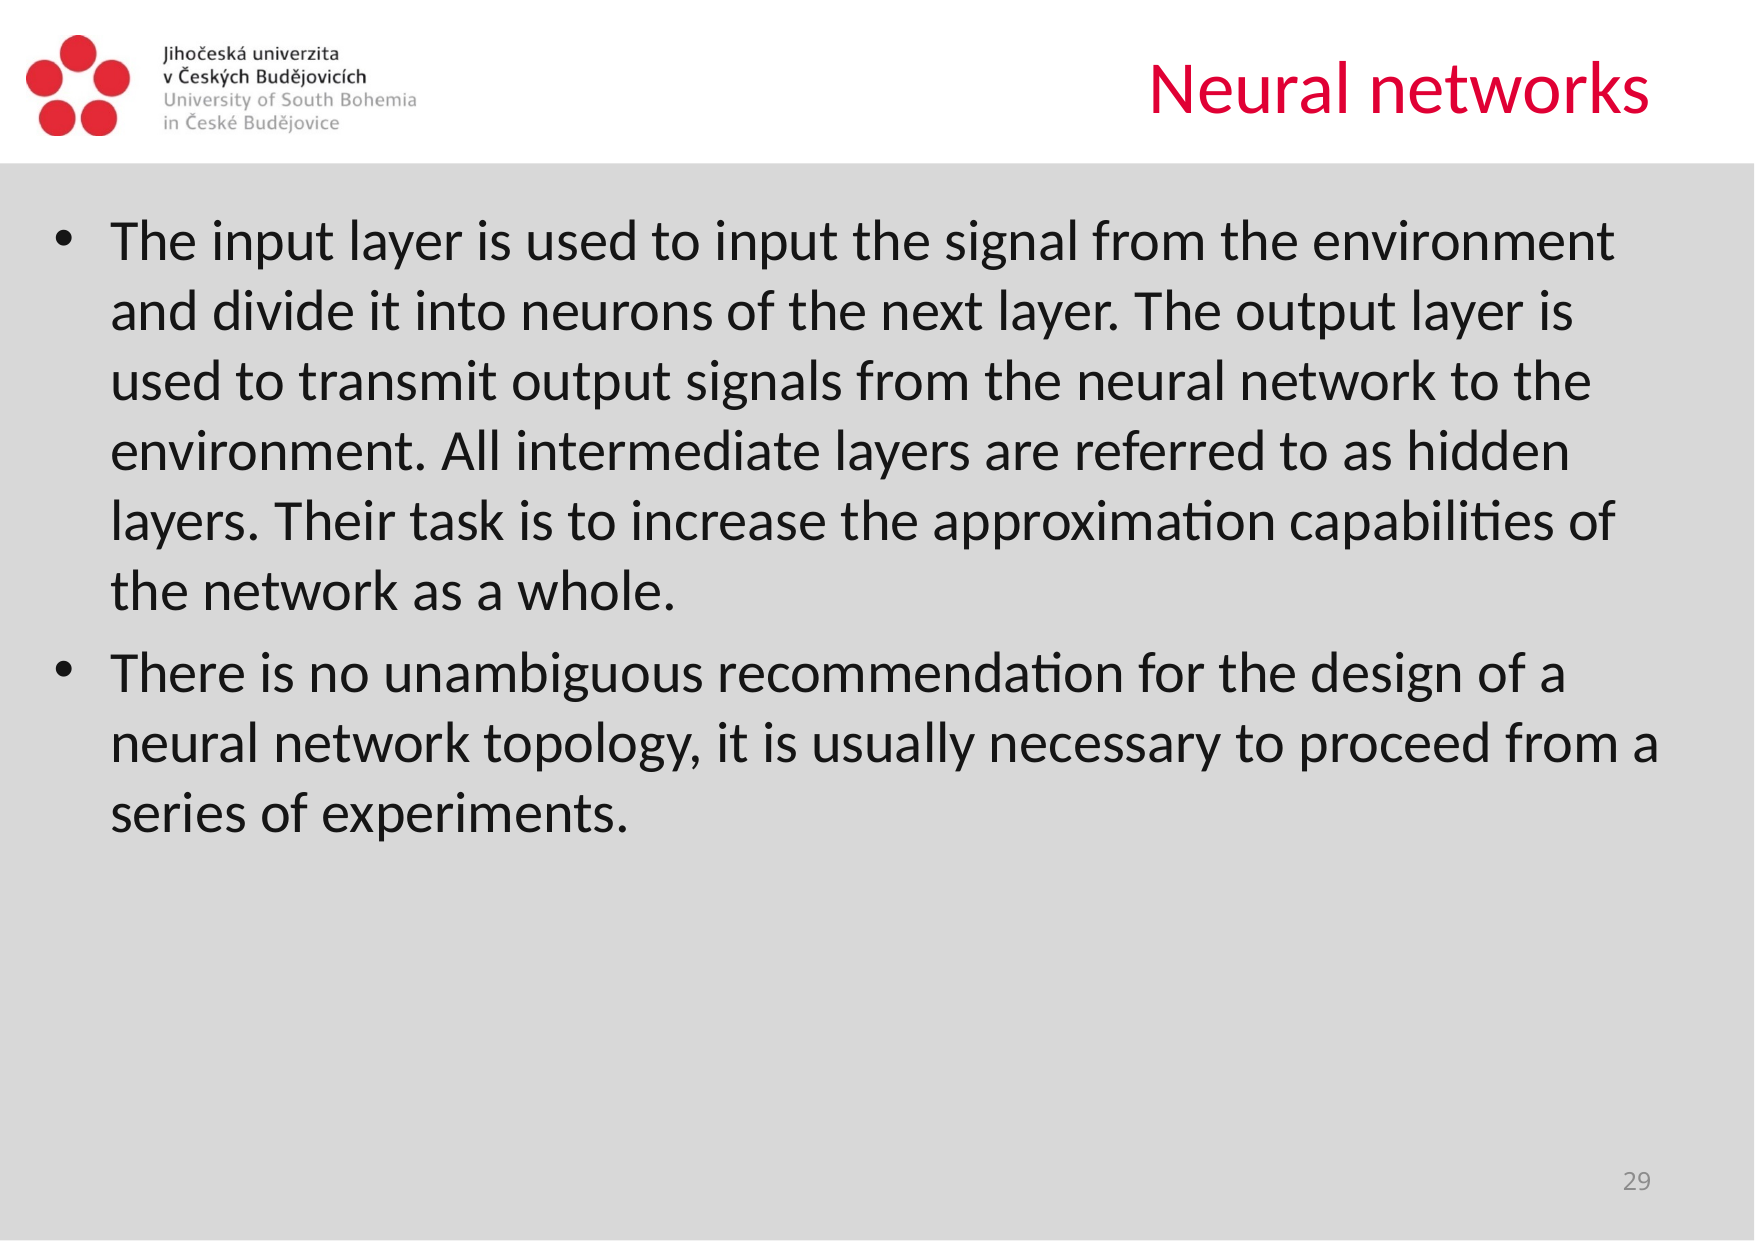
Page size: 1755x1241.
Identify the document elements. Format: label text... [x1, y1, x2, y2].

slide_number 29 [1257, 1149, 1667, 1216]
title Neural networks [448, 29, 1667, 139]
picture [26, 35, 417, 136]
list The input layer is used to input the signal from the environment and divide it into neurons of the next layer. The output layer is used to transmit output signals from the neural network to the environment. All intermediate layers are referred to as hidden layers. Their task is to increase the approximation capabilities of the network as a whole. There is no unambiguous recommendation for the design of a neural network topology, it is usually necessary to proceed from a series of experiments. [38, 194, 1706, 1109]
